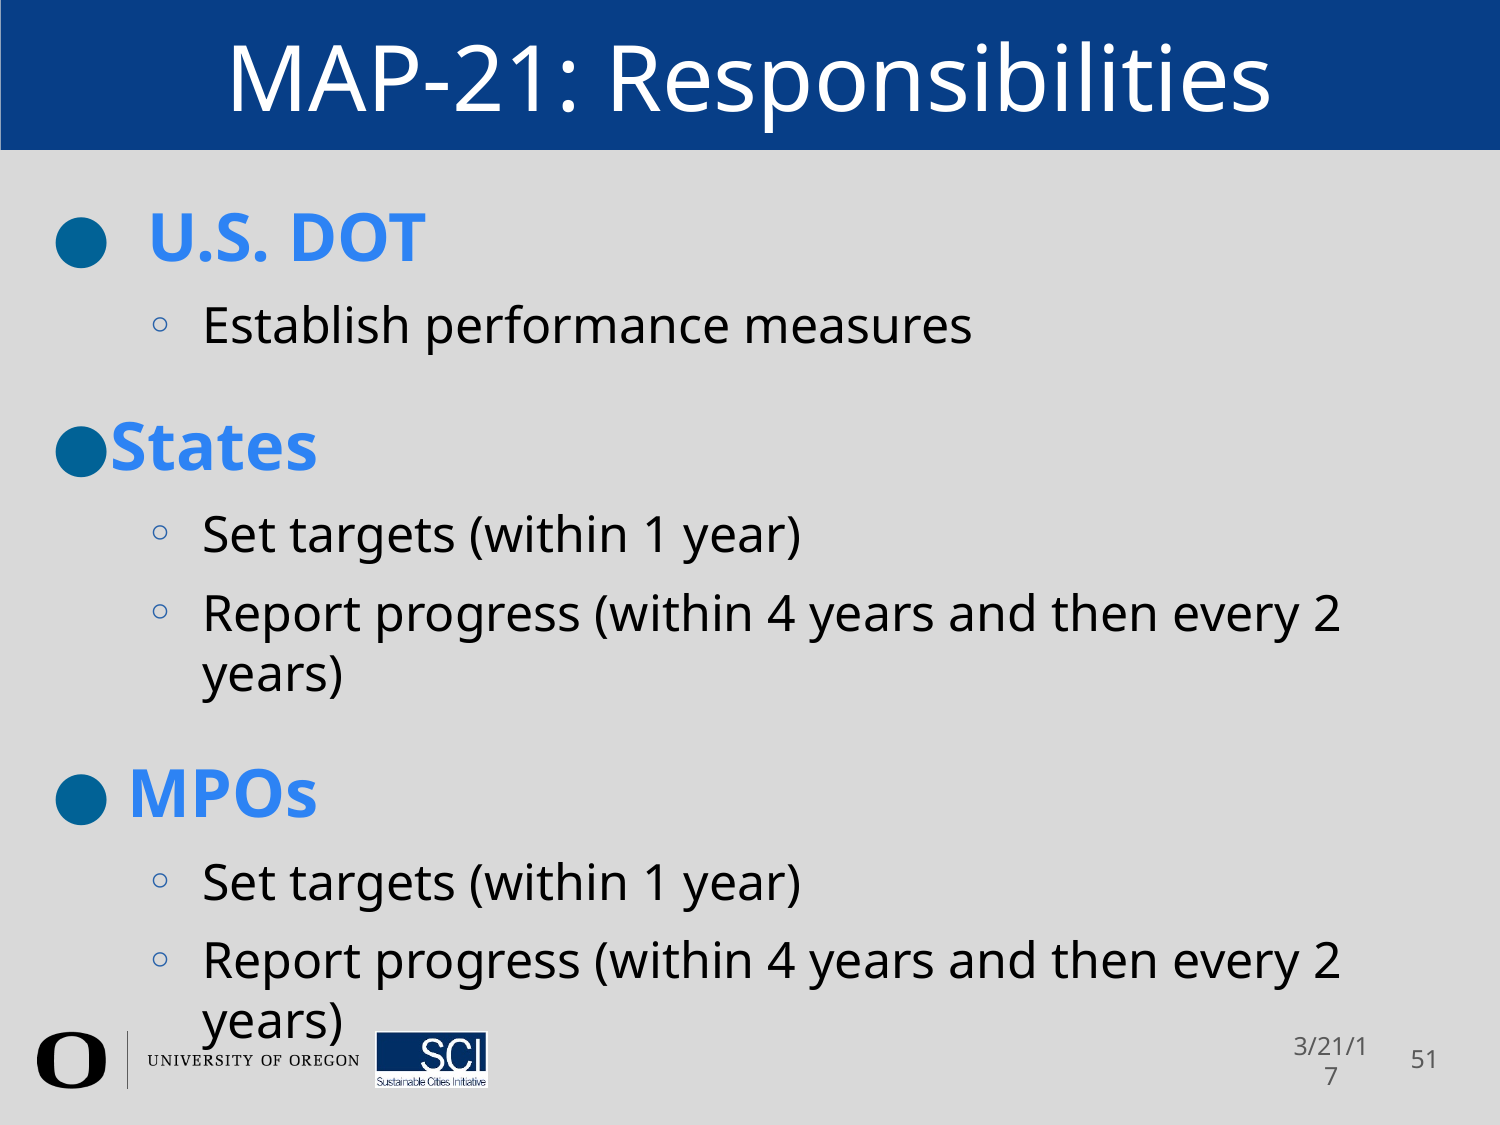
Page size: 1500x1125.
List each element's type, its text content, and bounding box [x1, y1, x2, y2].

slide_number 51 [1387, 1031, 1463, 1089]
picture [37, 1031, 359, 1089]
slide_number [1275, 1031, 1387, 1089]
picture [375, 1031, 488, 1088]
list U.S. DOT Establish performance measures States Set targets (within 1 year) Report progress (within 4 years and then every 2 years) MPOs Set targets (within 1 year) Report progress (within 4 years and then every 2 years) [37, 187, 1463, 975]
title MAP-21: Responsibilities [0, 0, 1500, 150]
